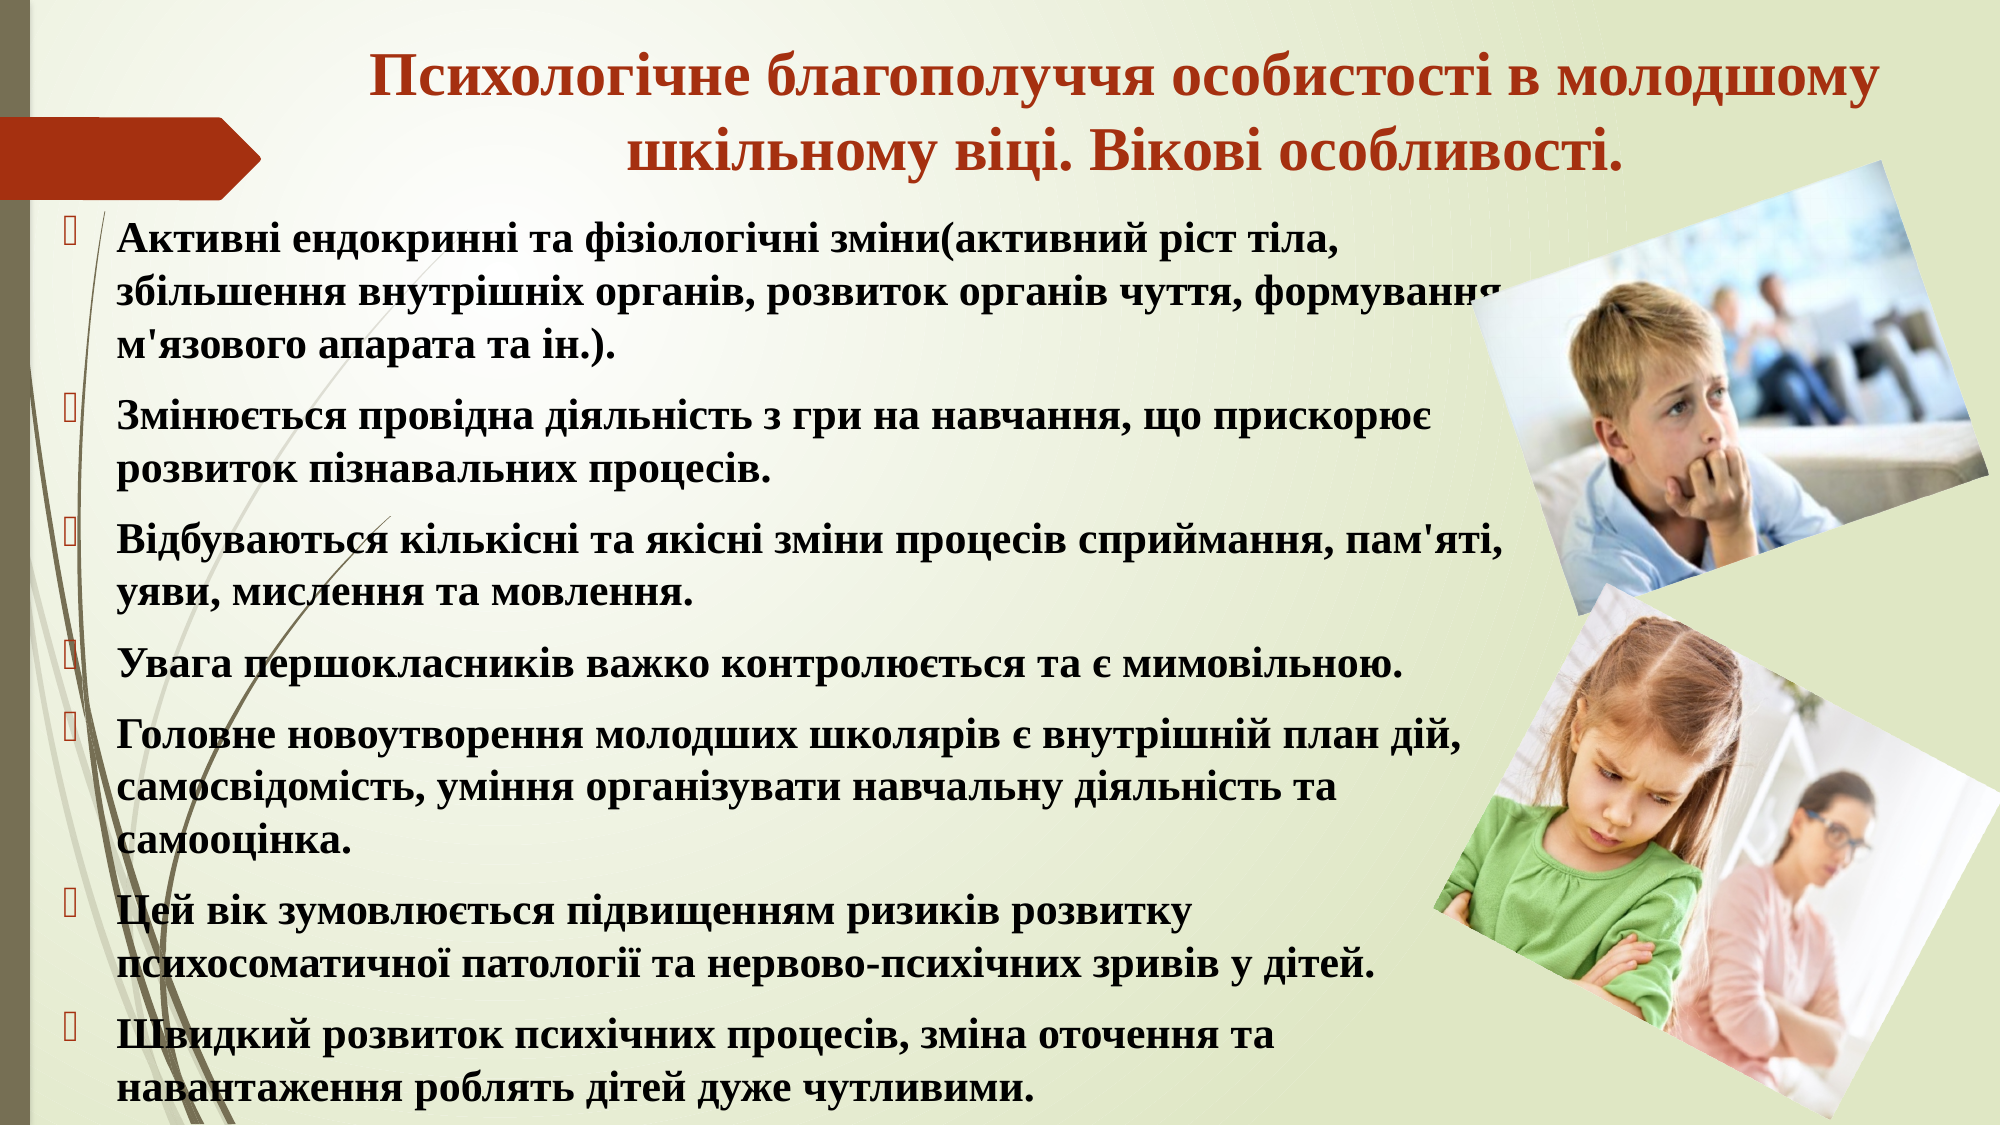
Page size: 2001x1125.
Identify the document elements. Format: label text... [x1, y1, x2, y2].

picture [1434, 160, 2000, 1119]
title Психологічне благополуччя особистості в молодшому шкільному віці. Вікові особливості. [292, 25, 1959, 191]
list Активні ендокринні та фізіологічні зміни(активний ріст тіла, збільшення внутрішніх органів, розвиток органів чуття, формування м'язового апарата та ін.). Змінюється провідна діяльність з гри на навчання, що прискорює розвиток пізнавальних процесів. Відбуваються кількісні та якісні зміни процесів сприймання, пам'яті, уяви, мислення та мовлення. Увага першокласників важко контролюється та є мимовільною. Головне новоутворення молодших школярів є внутрішній план дій, самосвідомість, уміння організувати навчальну діяльність та самооцінка. Цей вік зумовлюється підвищенням ризиків розвитку психосоматичної патології та нервово-психічних зривів у дітей. Швидкий розвиток психічних процесів, зміна оточення та навантаження роблять дітей дуже чутливими. [48, 201, 1547, 1125]
